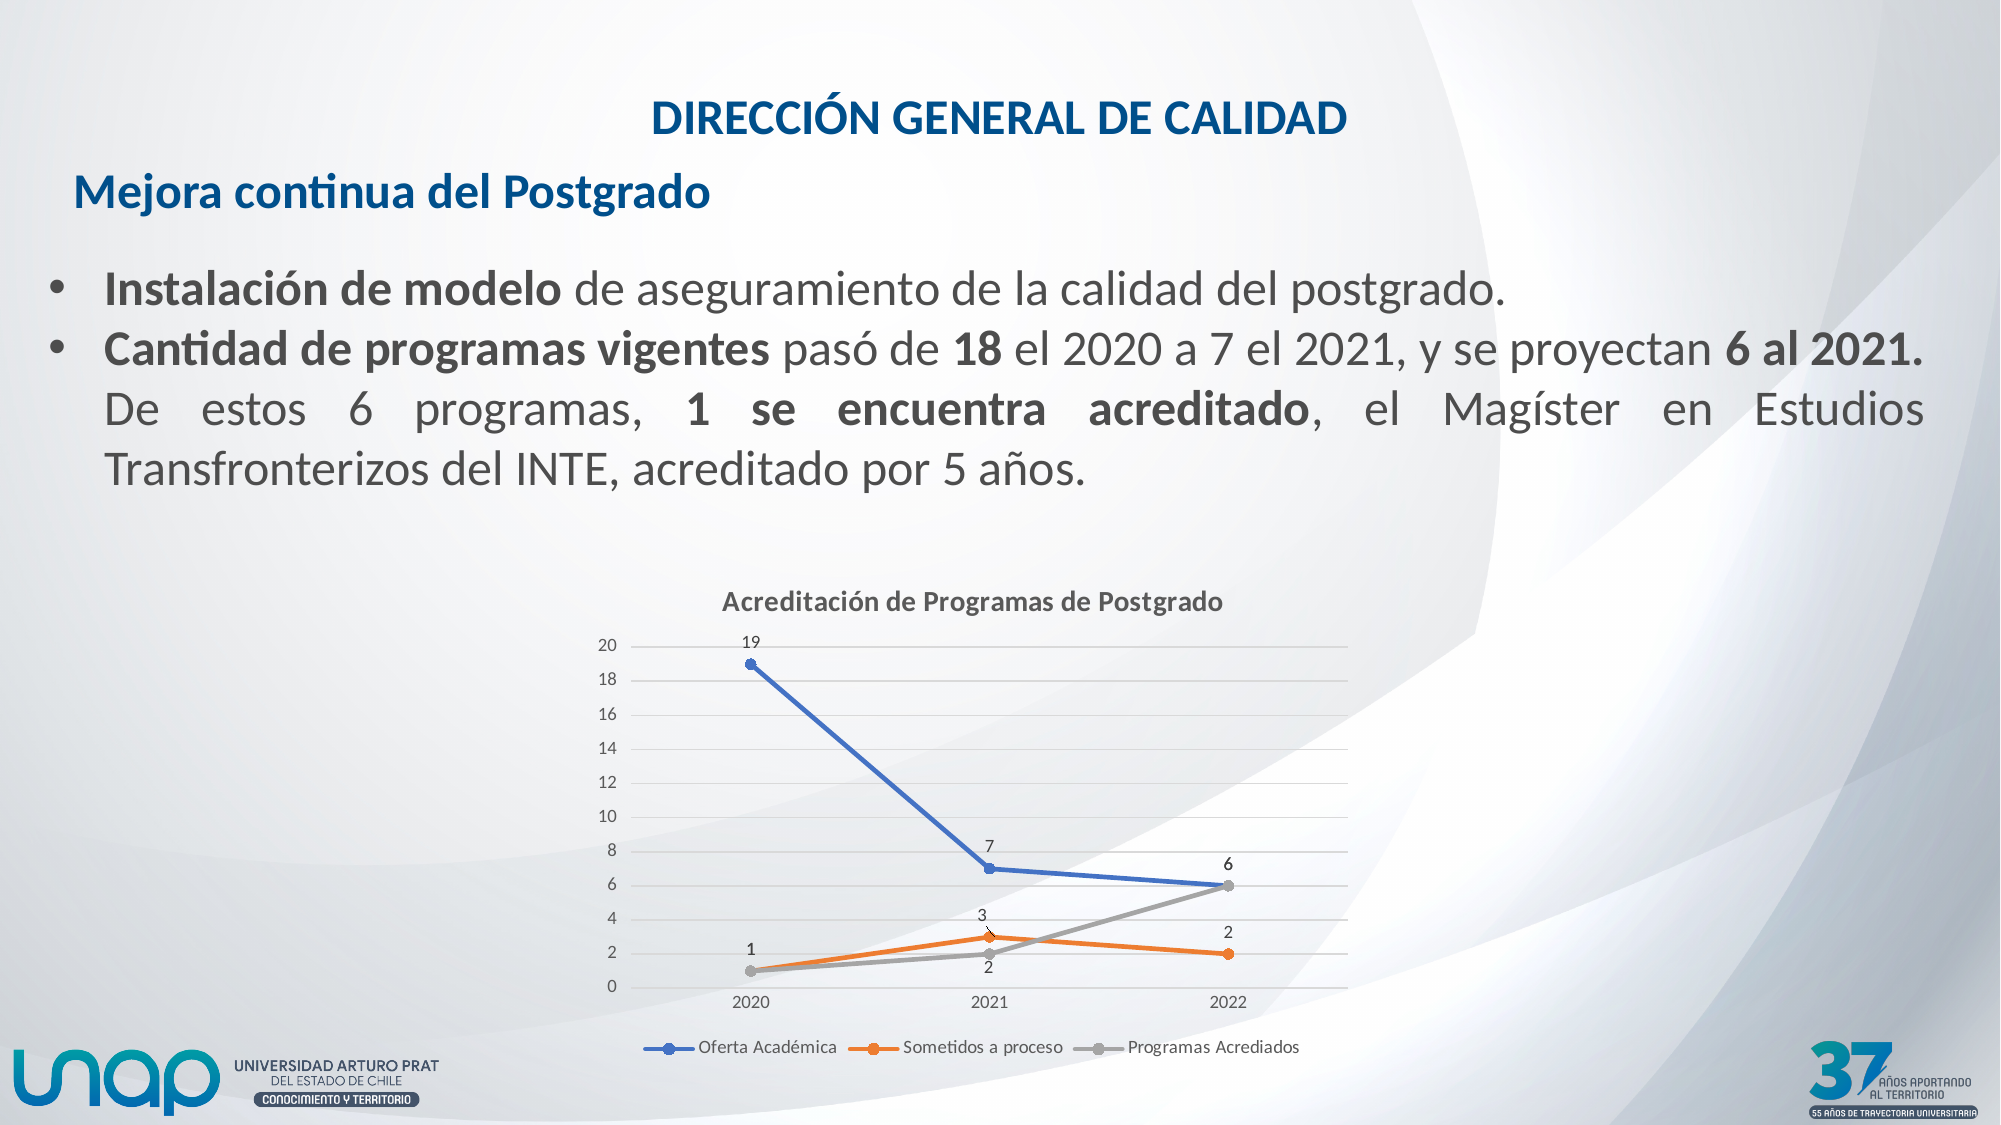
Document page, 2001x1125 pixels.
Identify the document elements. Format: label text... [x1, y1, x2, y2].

text_box Mejora continua del Postgrado [58, 151, 2000, 226]
text_box Instalación de modelo de aseguramiento de la calidad del postgrado. Cantidad de programas vigentes pasó de 18 el 2020 a 7 el 2021, y se proyectan 6 al 2021. De estos 6 programas, 1 se encuentra acreditado, el Magíster en Estudios Transfronterizos del INTE, acreditado por 5 años. [33, 248, 1940, 624]
chart [582, 562, 1364, 1065]
picture [0, 0, 2001, 1125]
text_box DIRECCIÓN GENERAL DE CALIDAD [0, 77, 2000, 152]
